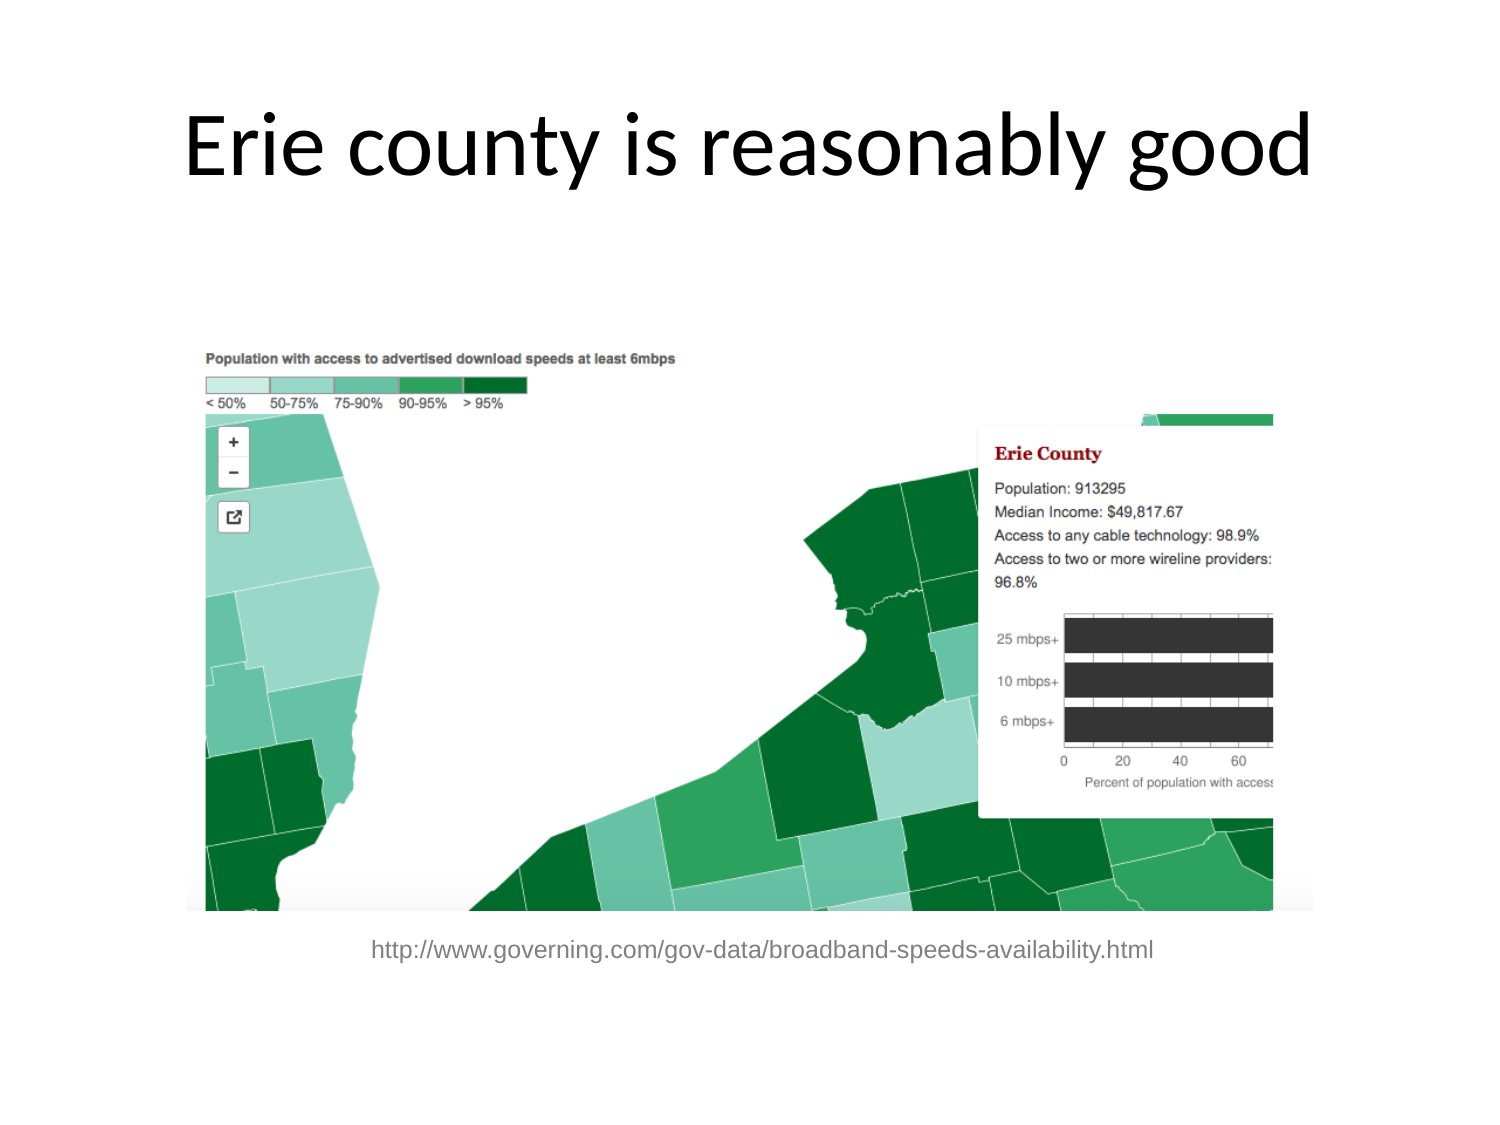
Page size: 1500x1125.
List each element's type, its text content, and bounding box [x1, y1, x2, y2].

picture [187, 345, 1313, 911]
title Erie county is reasonably good [75, 45, 1425, 233]
text_box http://www.governing.com/gov-data/broadband-speeds-availability.html [356, 926, 1171, 971]
